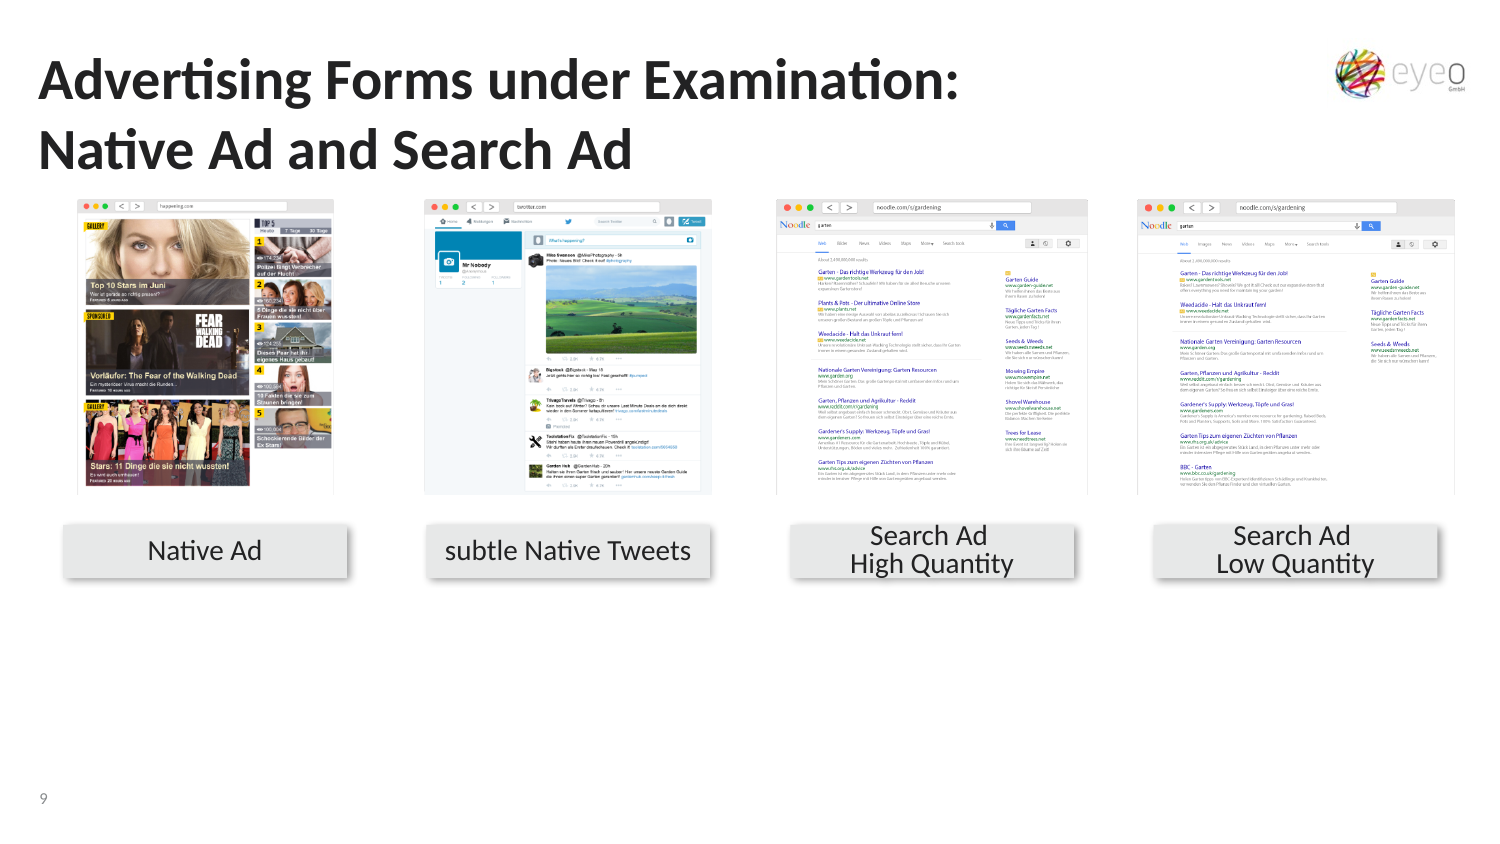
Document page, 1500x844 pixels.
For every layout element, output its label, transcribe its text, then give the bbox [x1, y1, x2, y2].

text_box Search Ad High Quantity [790, 524, 1074, 579]
text_box subtle Native Tweets [426, 524, 710, 579]
text_box Search Ad Low Quantity [1153, 524, 1438, 579]
text_box Native Ad [63, 524, 347, 579]
picture [1327, 38, 1473, 108]
picture [775, 199, 1088, 495]
list Advertising Forms under Examination: Native Ad and Search Ad [38, 40, 1141, 179]
picture [1137, 199, 1456, 495]
picture [76, 199, 335, 495]
picture [423, 199, 712, 495]
